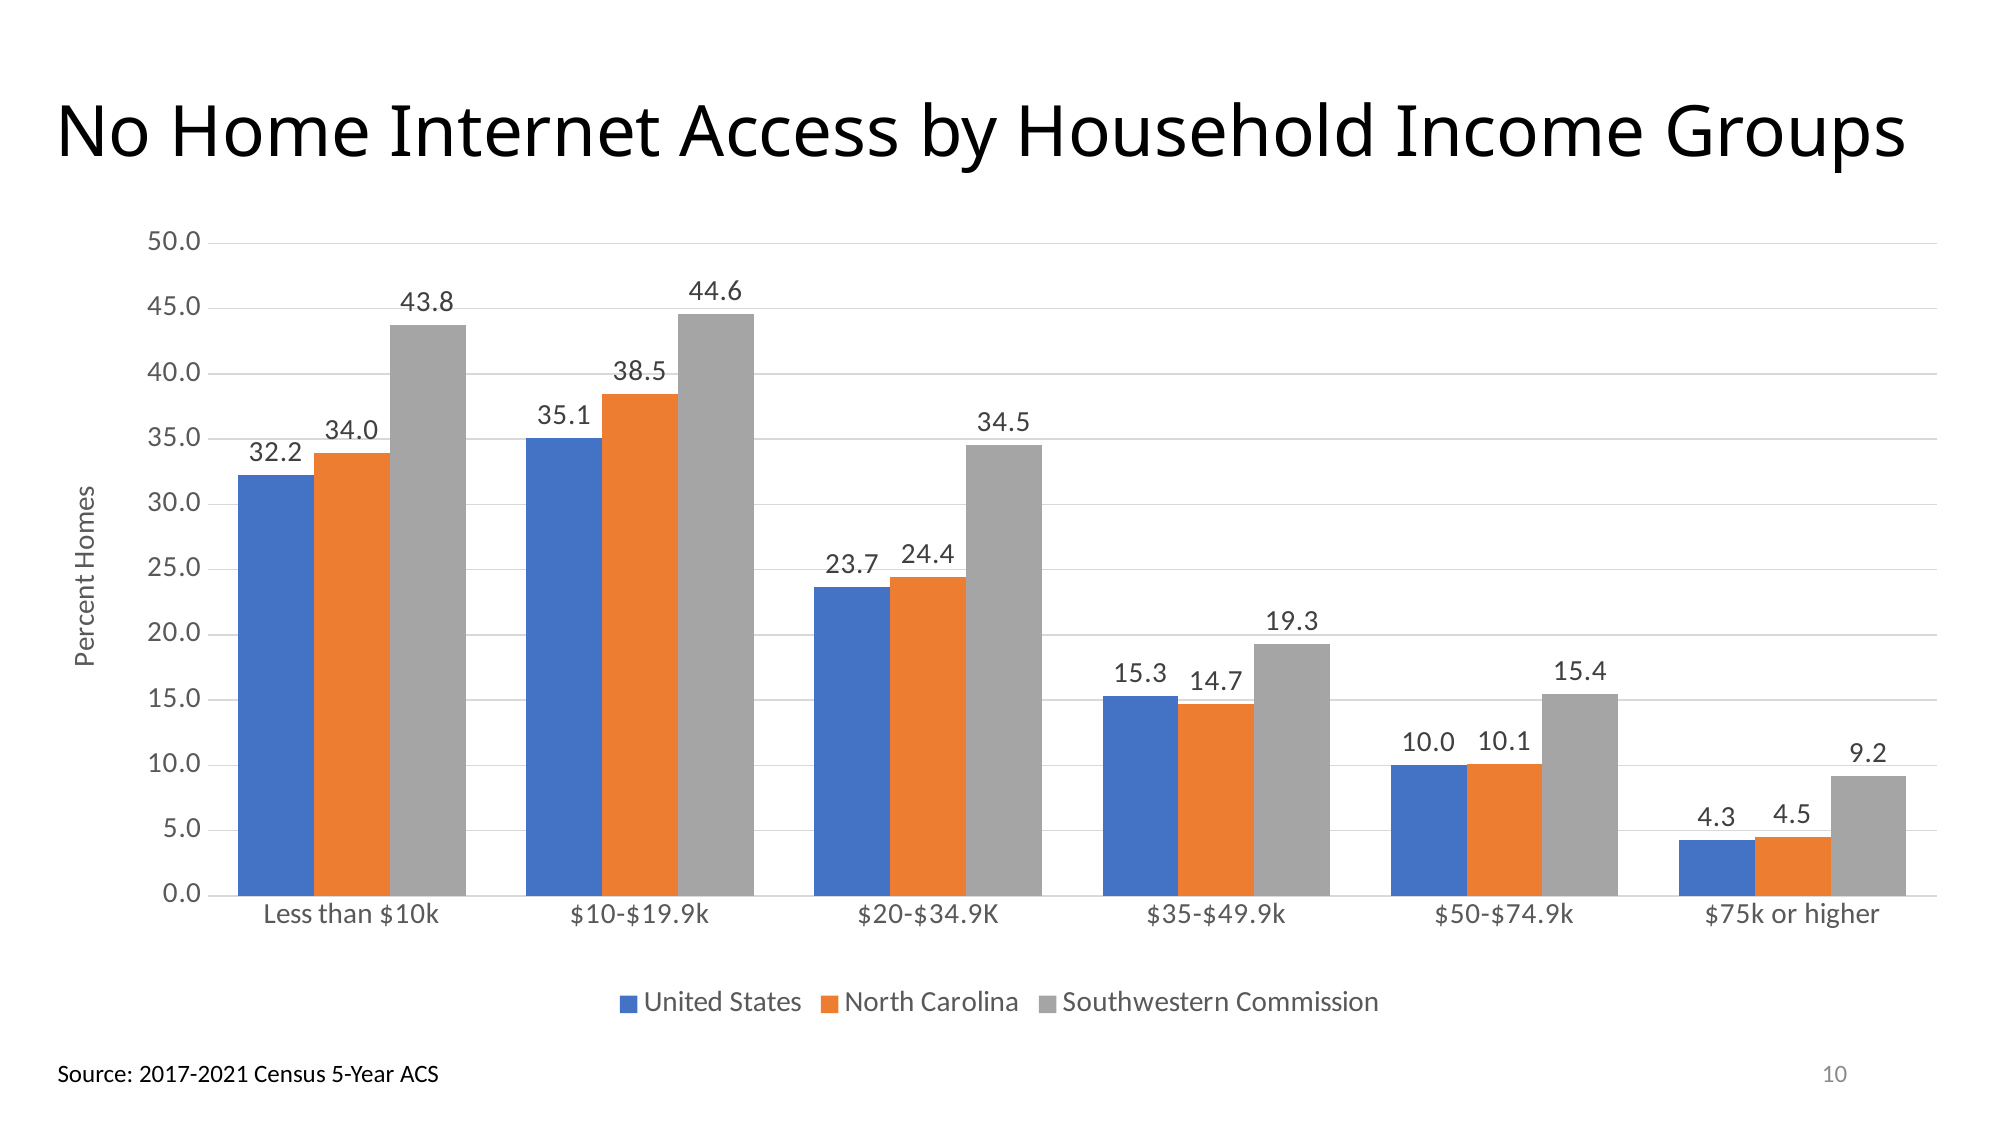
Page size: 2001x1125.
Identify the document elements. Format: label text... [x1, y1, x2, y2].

text_box Source: 2017-2021 Census 5-Year ACS [42, 1049, 455, 1095]
slide_number 10 [1412, 1042, 1863, 1103]
title No Home Internet Access by Household Income Groups [40, 51, 1955, 214]
chart [40, 214, 1960, 1026]
